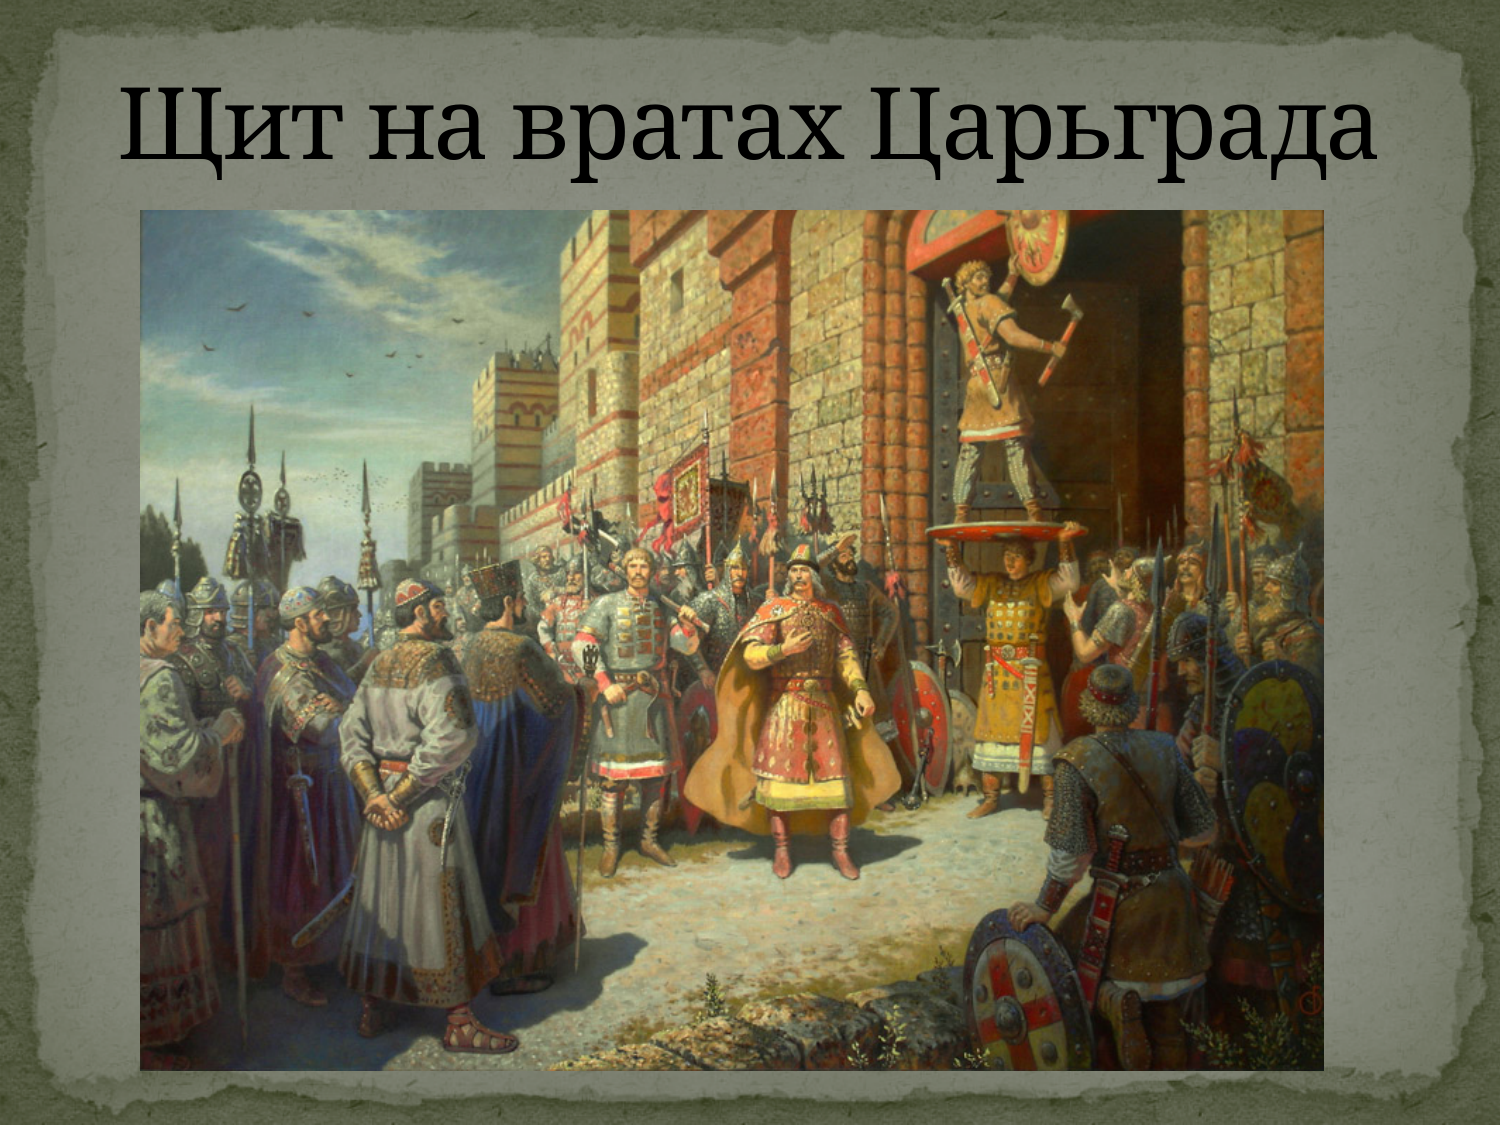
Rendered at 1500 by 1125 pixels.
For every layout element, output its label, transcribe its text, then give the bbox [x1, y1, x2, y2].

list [143, 213, 1323, 1068]
title Щит на вратах Царьграда [74, 24, 1425, 188]
